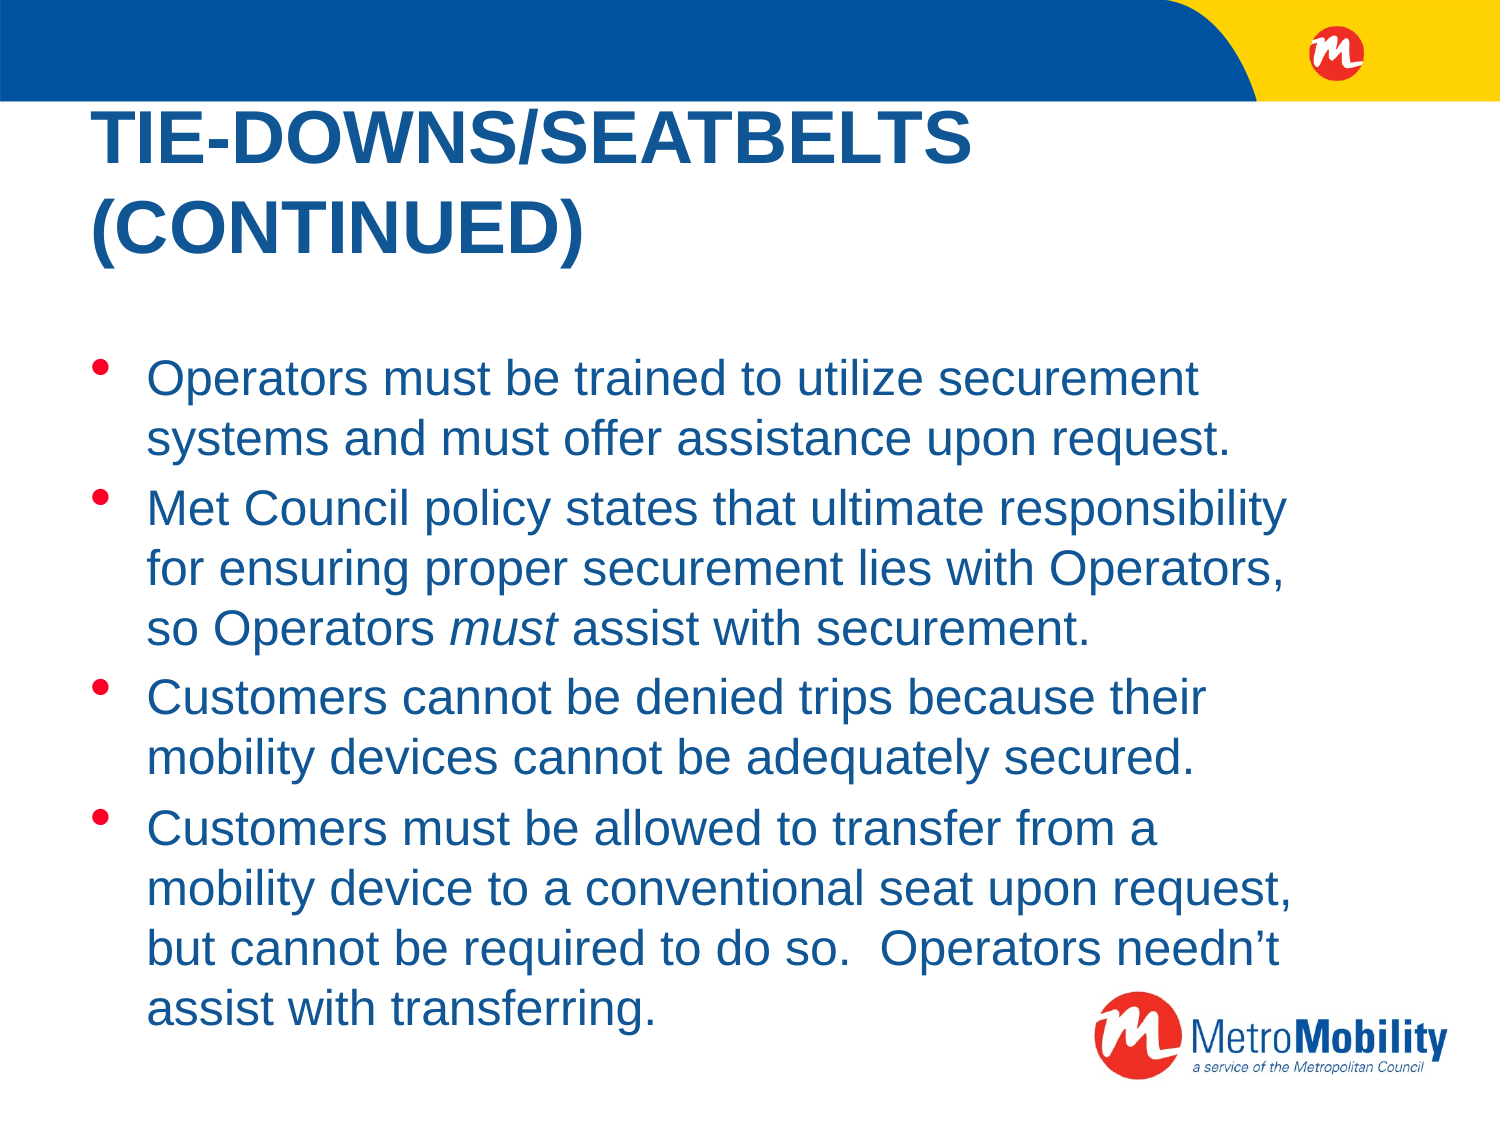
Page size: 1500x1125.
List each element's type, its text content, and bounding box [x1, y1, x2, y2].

list Operators must be trained to utilize securement systems and must offer assistance upon request. Met Council policy states that ultimate responsibility for ensuring proper securement lies with Operators, so Operators must assist with securement. Customers cannot be denied trips because their mobility devices cannot be adequately secured. Customers must be allowed to transfer from a mobility device to a conventional seat upon request, but cannot be required to do so. Operators needn’t assist with transferring. [74, 337, 1333, 871]
title TIE-DOWNS/SEATBELTS (CONTINUED) [74, 124, 1426, 233]
picture [0, 0, 1500, 1125]
